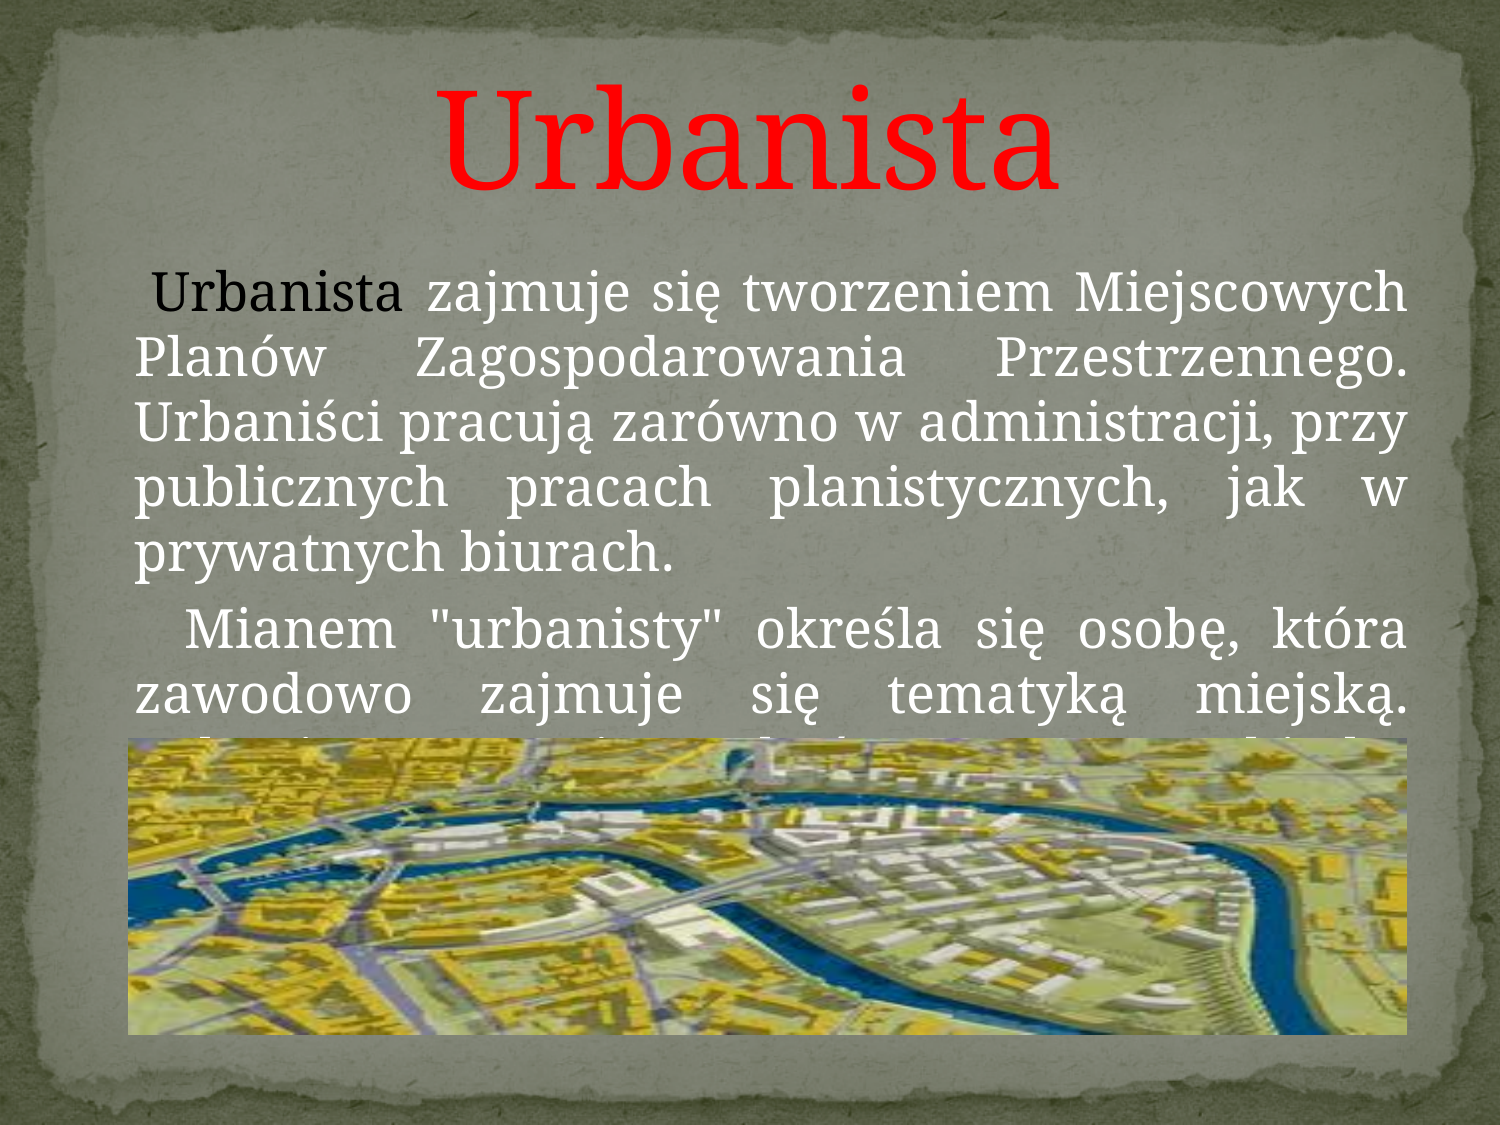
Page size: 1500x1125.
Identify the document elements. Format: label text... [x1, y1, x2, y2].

title Urbanista [74, 24, 1425, 225]
list Urbanista zajmuje się tworzeniem Miejscowych Planów Zagospodarowania Przestrzennego. Urbaniści pracują zarówno w administracji, przy publicznych pracach planistycznych, jak w prywatnych biurach. Mianem "urbanisty" określa się osobę, która zawodowo zajmuje się tematyką miejską. Urbanistą może być np. architekt, ekonomista, geograf, socjolog. [75, 249, 1425, 1000]
picture [128, 738, 1407, 1035]
